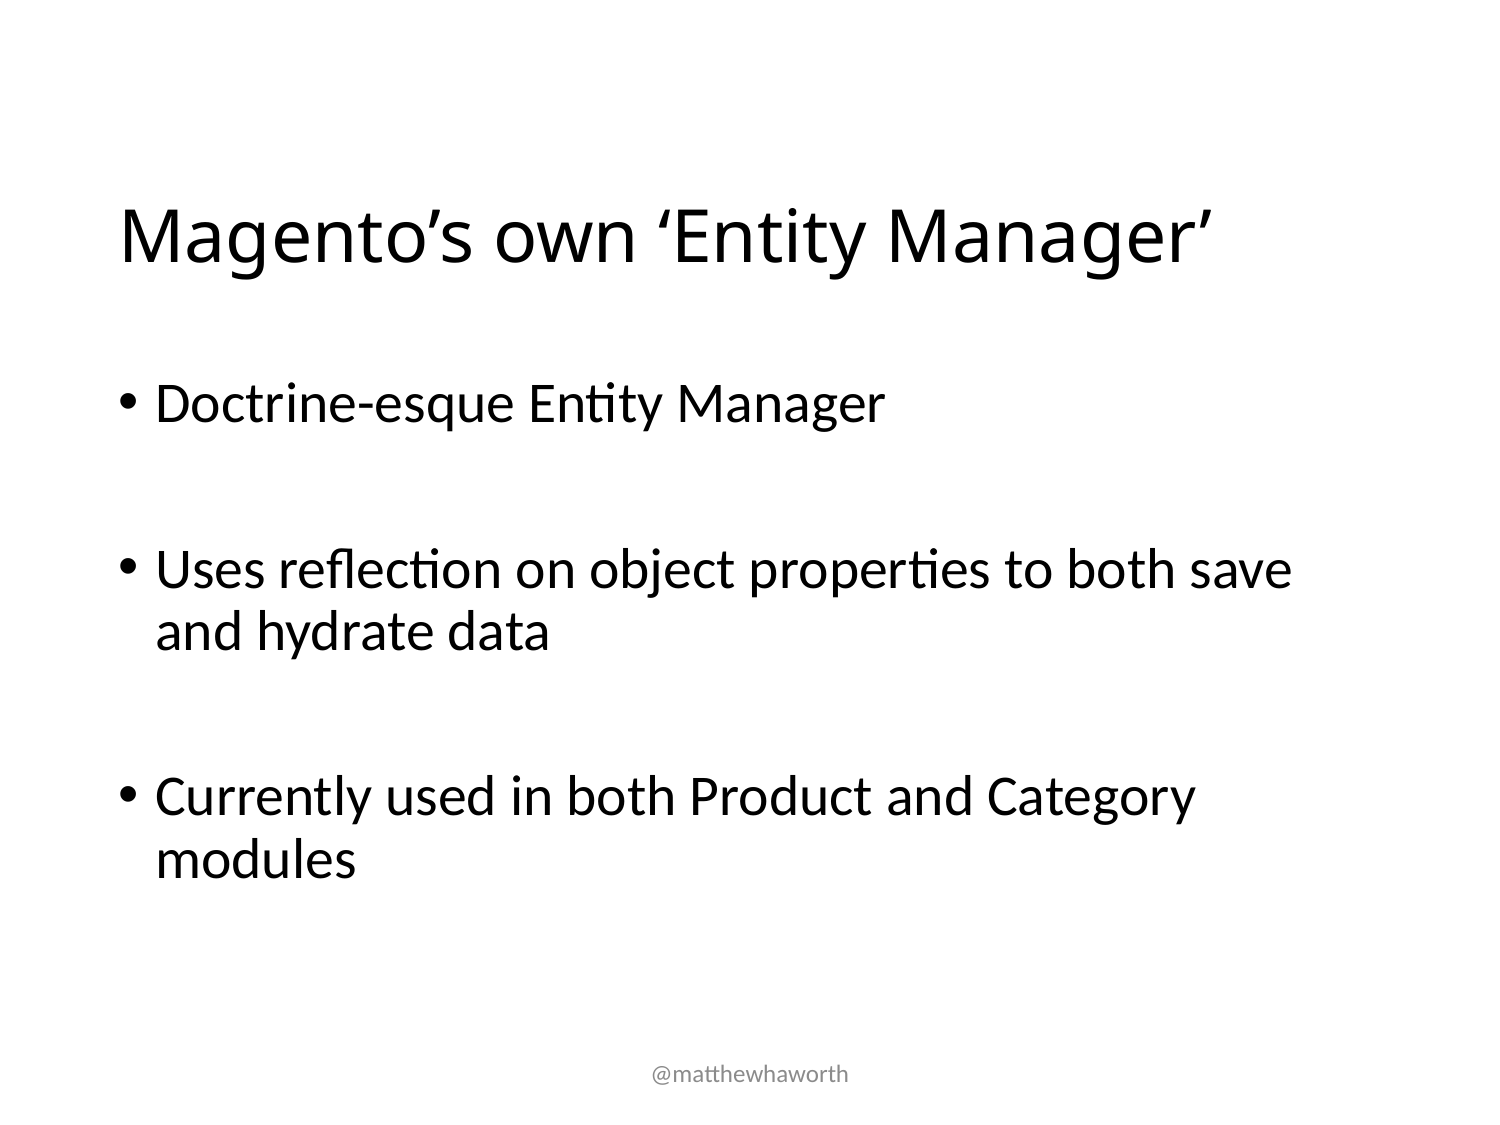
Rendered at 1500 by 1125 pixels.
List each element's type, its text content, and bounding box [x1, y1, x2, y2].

footer @matthewhaworth [496, 1042, 1004, 1103]
list Doctrine-esque Entity Manager Uses reflection on object properties to both save and hydrate data Currently used in both Product and Category modules [103, 365, 1397, 901]
title Magento’s own ‘Entity Manager’ [103, 166, 1397, 312]
